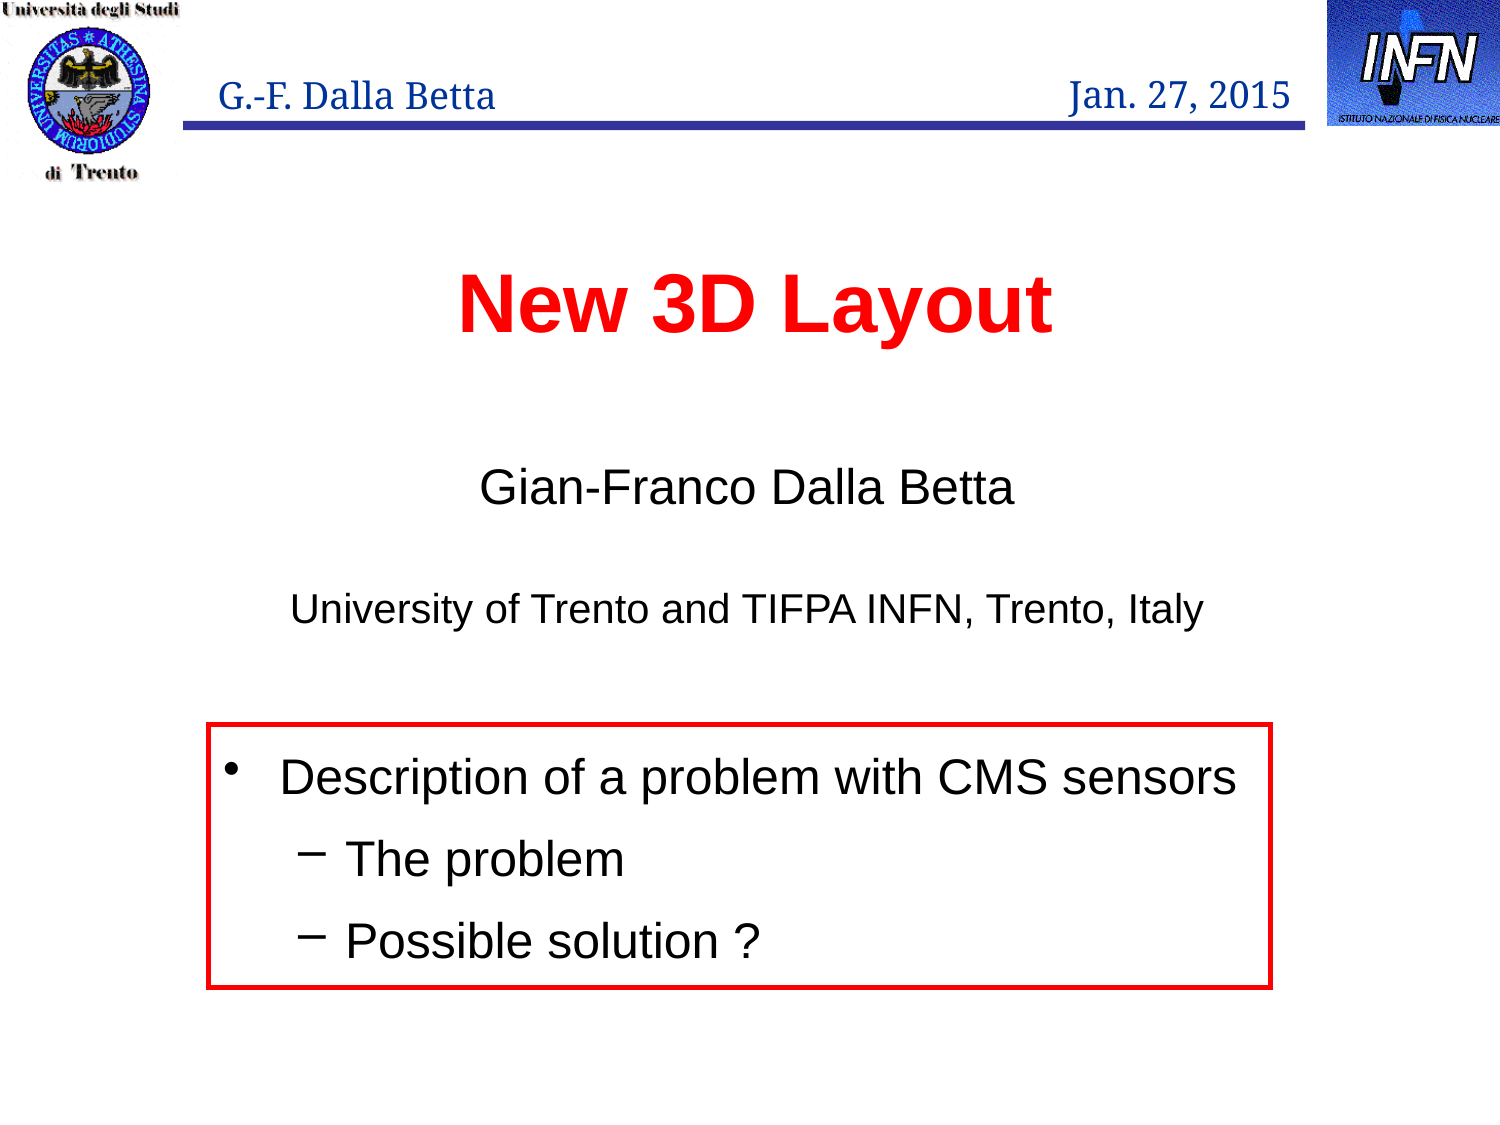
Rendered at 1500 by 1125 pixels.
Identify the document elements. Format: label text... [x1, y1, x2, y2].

picture [0, 0, 182, 183]
subtitle Gian-Franco Dalla Betta University of Trento and TIFPA INFN, Trento, Italy [49, 454, 1446, 681]
picture [1327, 0, 1500, 126]
title New 3D Layout [65, 178, 1447, 421]
text_box Description of a problem with CMS sensors The problem Possible solution ? [208, 724, 1271, 988]
